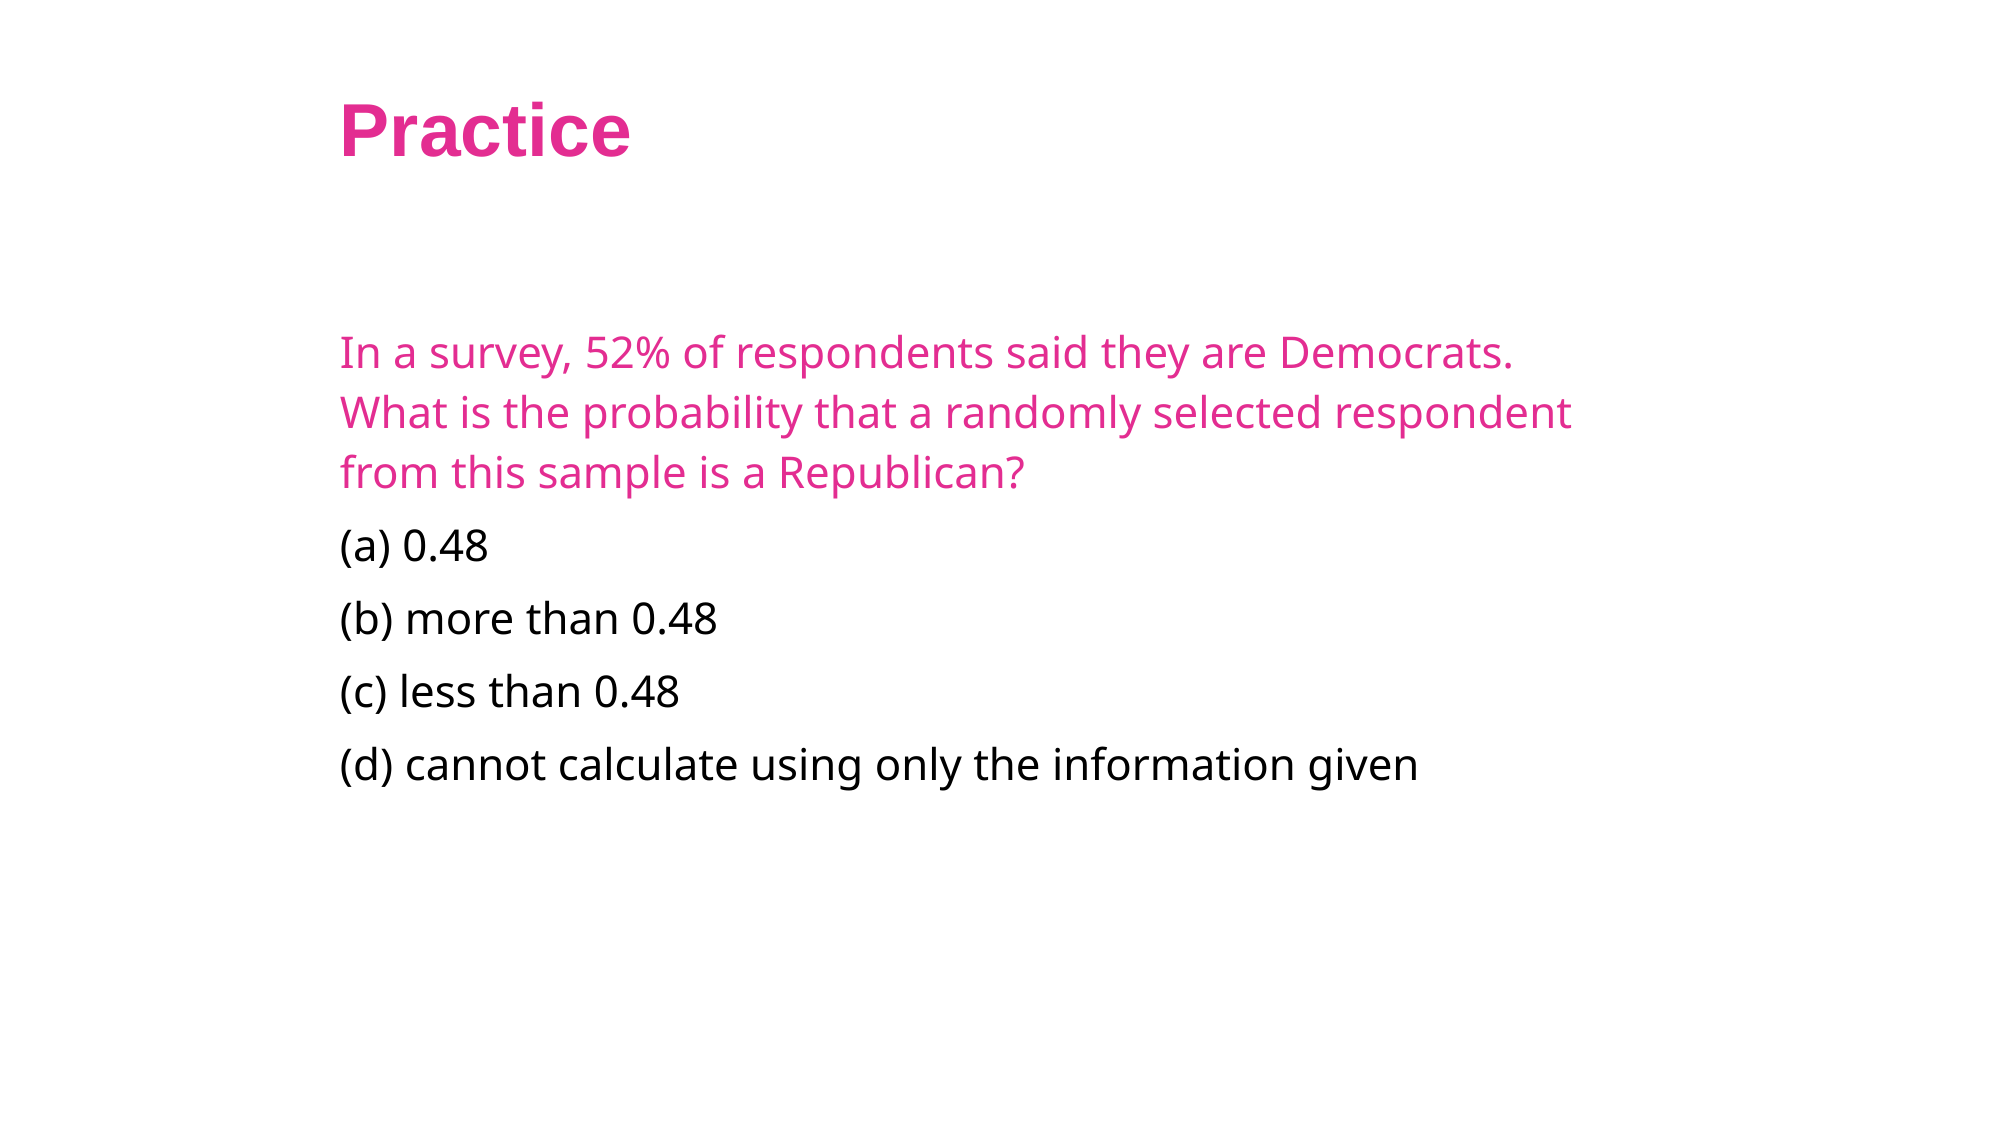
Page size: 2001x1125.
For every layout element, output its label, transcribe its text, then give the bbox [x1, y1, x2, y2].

title Practice [324, 0, 1675, 188]
list In a survey, 52% of respondents said they are Democrats. What is the probability that a randomly selected respondent from this sample is a Republican? (a) 0.48 (b) more than 0.48 (c) less than 0.48 (d) cannot calculate using only the information given [324, 301, 1630, 796]
